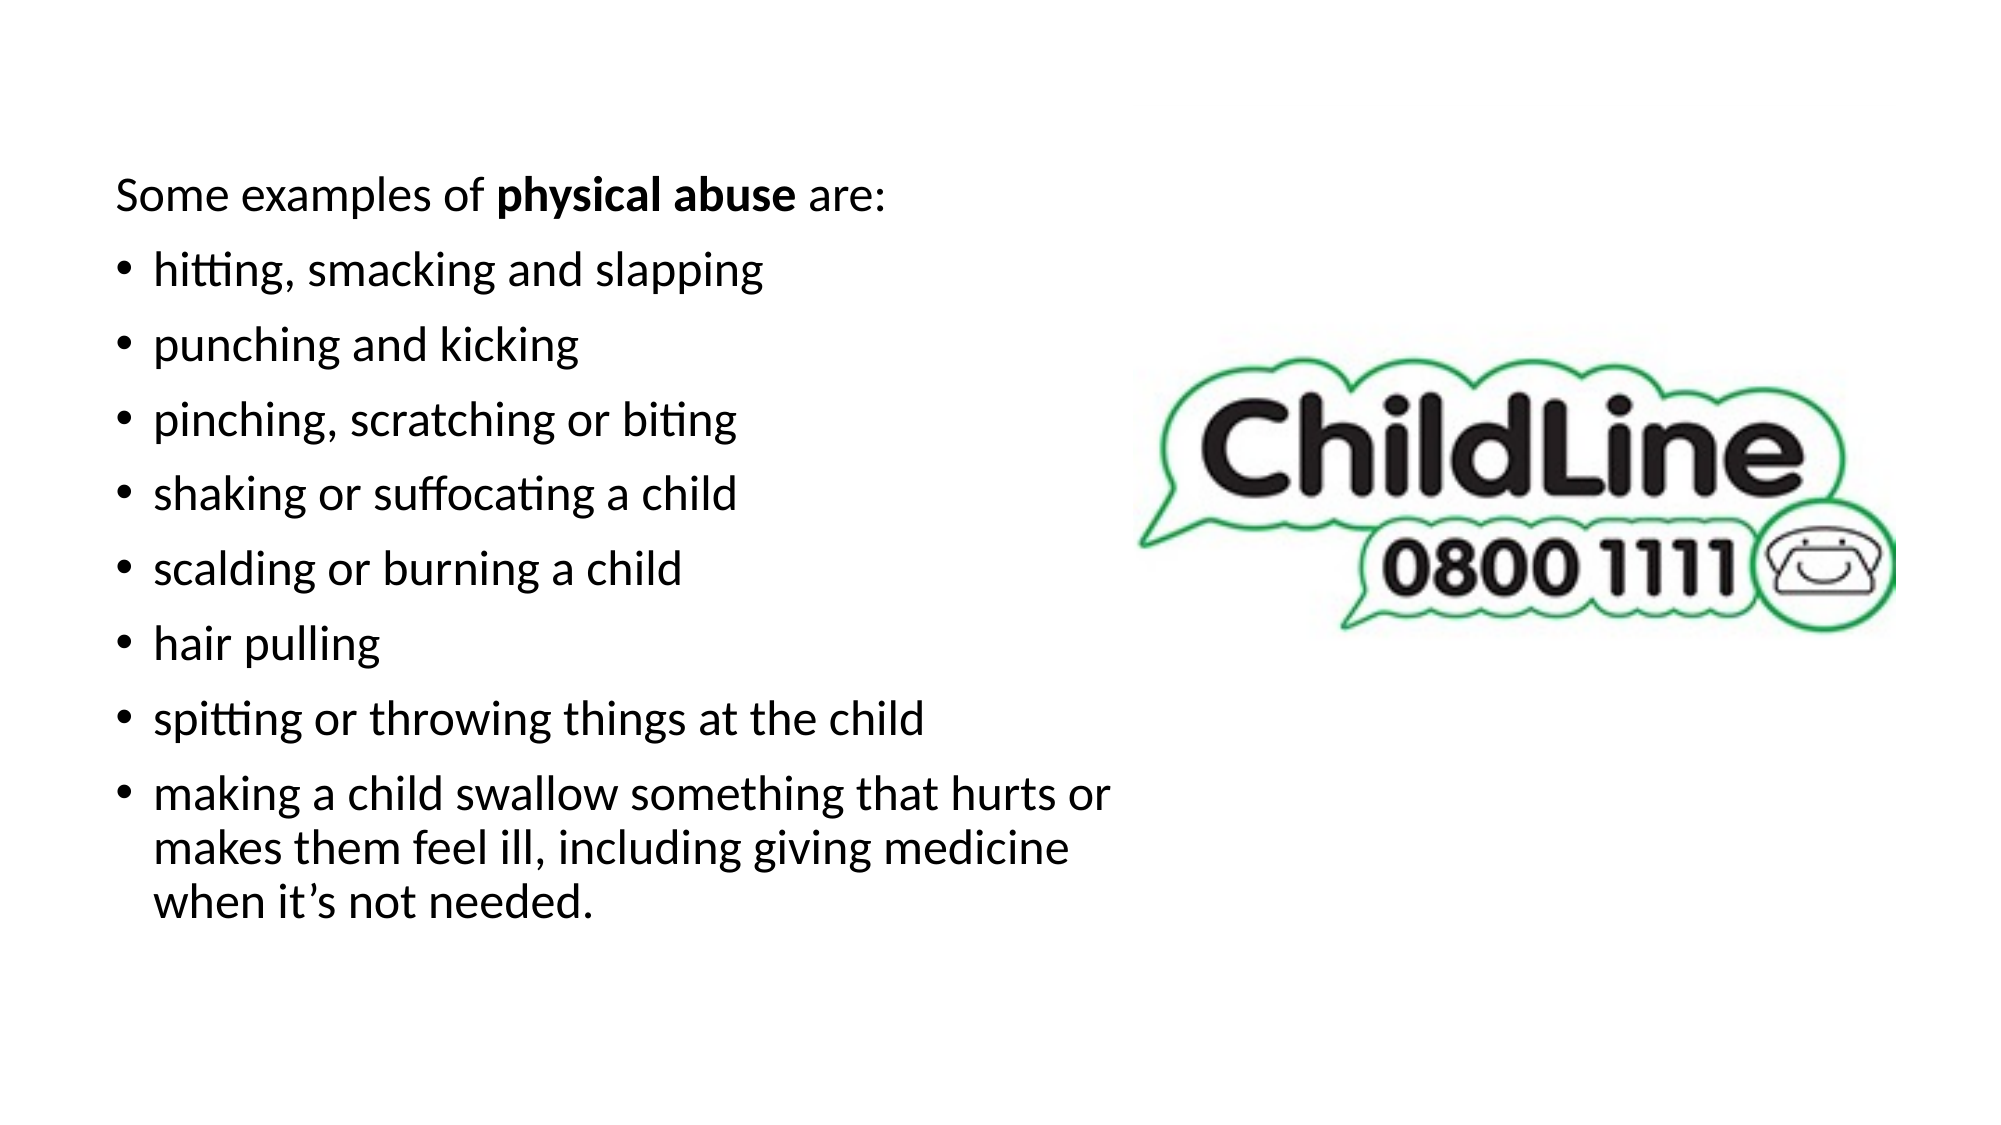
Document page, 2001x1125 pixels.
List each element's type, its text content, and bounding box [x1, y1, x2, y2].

picture [1133, 104, 1896, 883]
list Some examples of physical abuse are: hitting, smacking and slapping punching and kicking pinching, scratching or biting shaking or suffocating a child scalding or burning a child hair pulling spitting or throwing things at the child making a child swallow something that hurts or makes them feel ill, including giving medicine when it’s not needed. [100, 160, 1133, 827]
